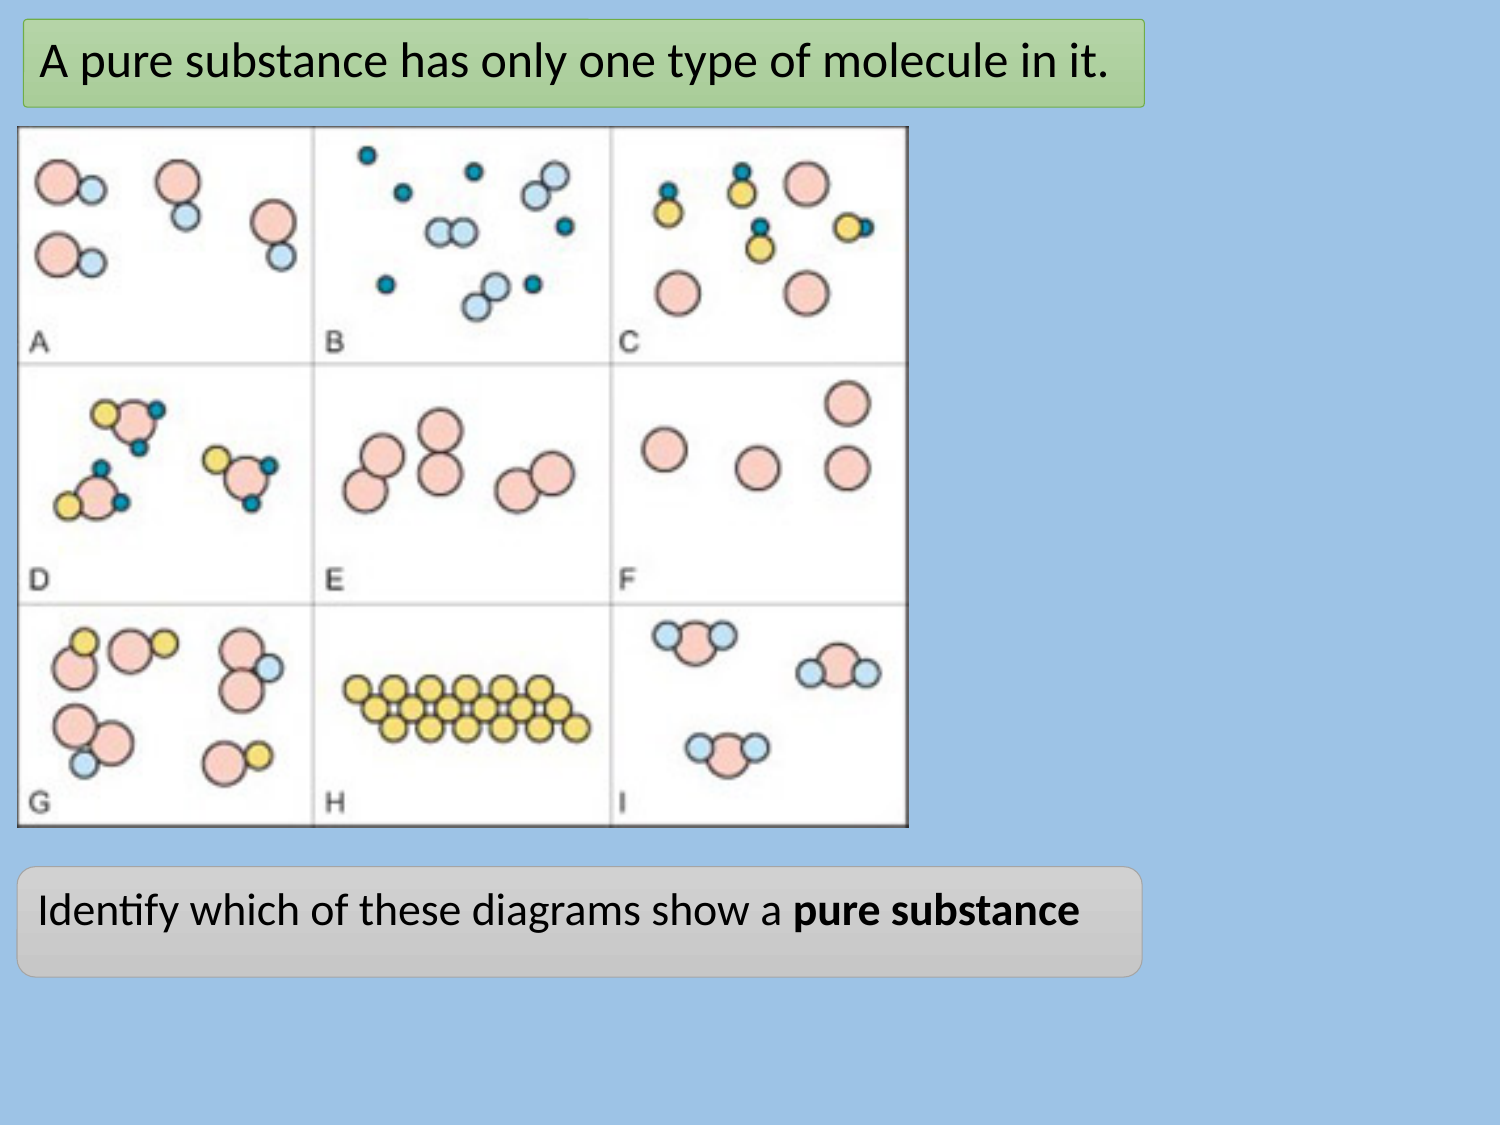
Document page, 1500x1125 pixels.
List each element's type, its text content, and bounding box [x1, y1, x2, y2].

text_box Identify which of these diagrams show a pure substance [16, 866, 1143, 978]
text_box A pure substance has only one type of molecule in it. [22, 18, 1145, 108]
picture [17, 126, 909, 828]
